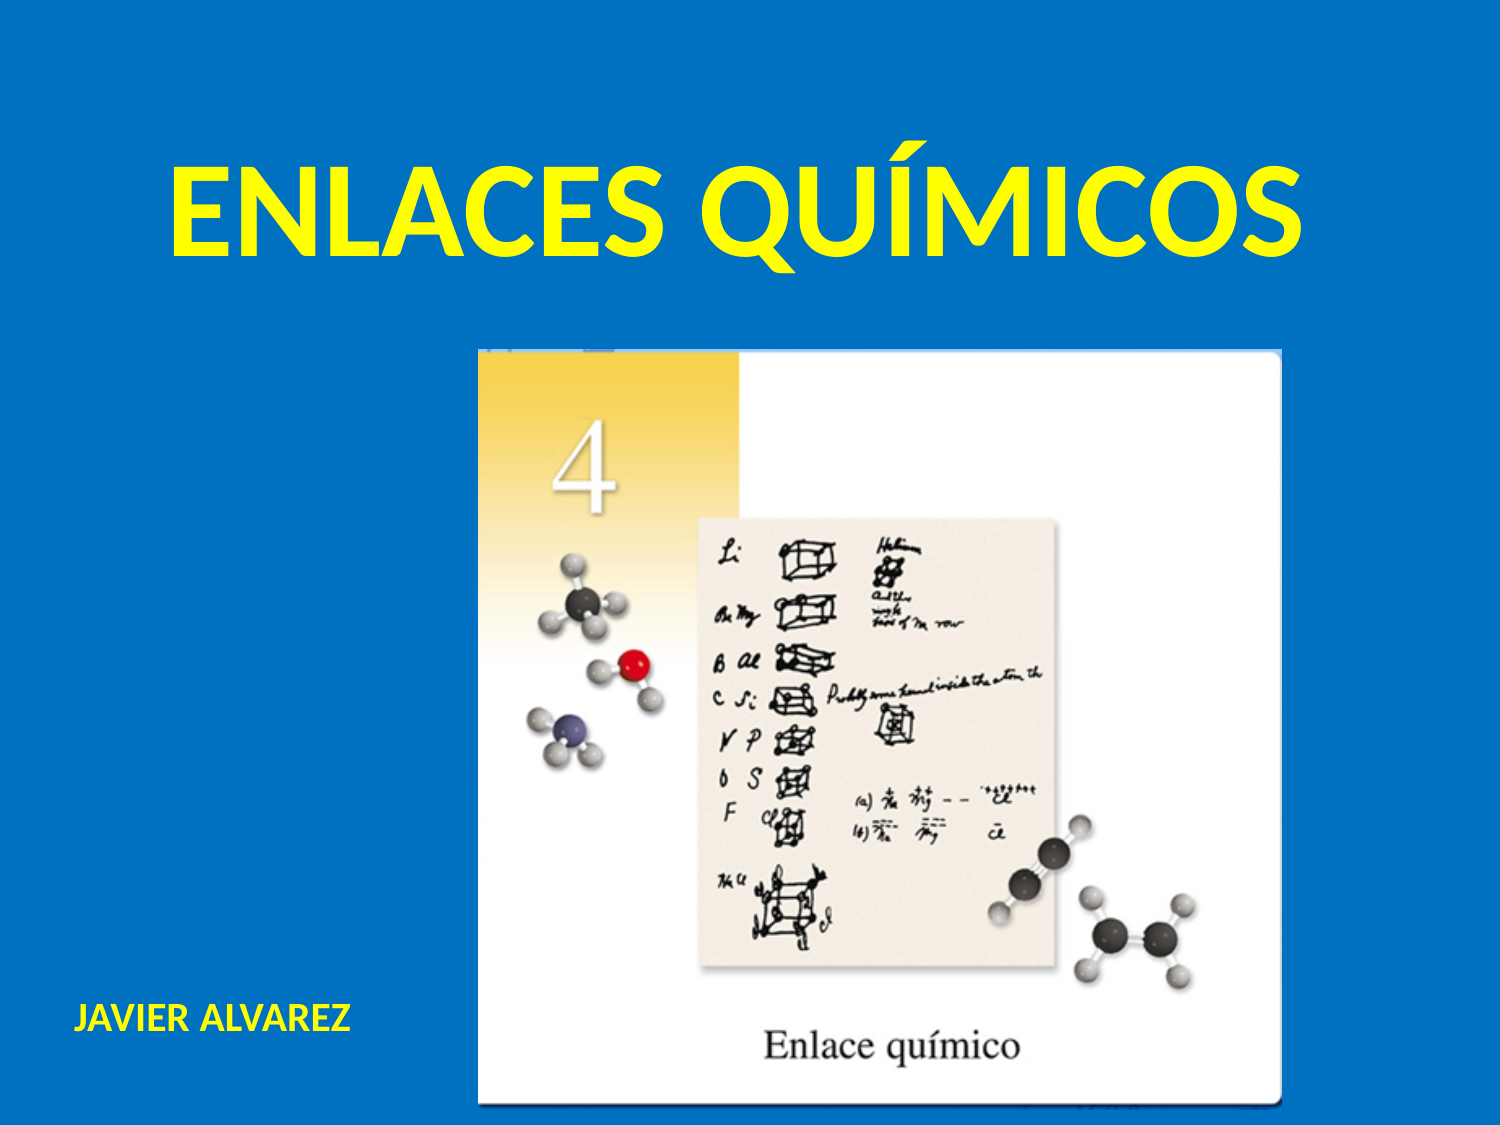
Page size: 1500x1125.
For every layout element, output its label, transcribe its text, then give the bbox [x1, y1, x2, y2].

text_box Javier Alvarez [0, 964, 432, 1040]
picture [477, 349, 1282, 1110]
title Enlaces químicos [76, 90, 1427, 284]
